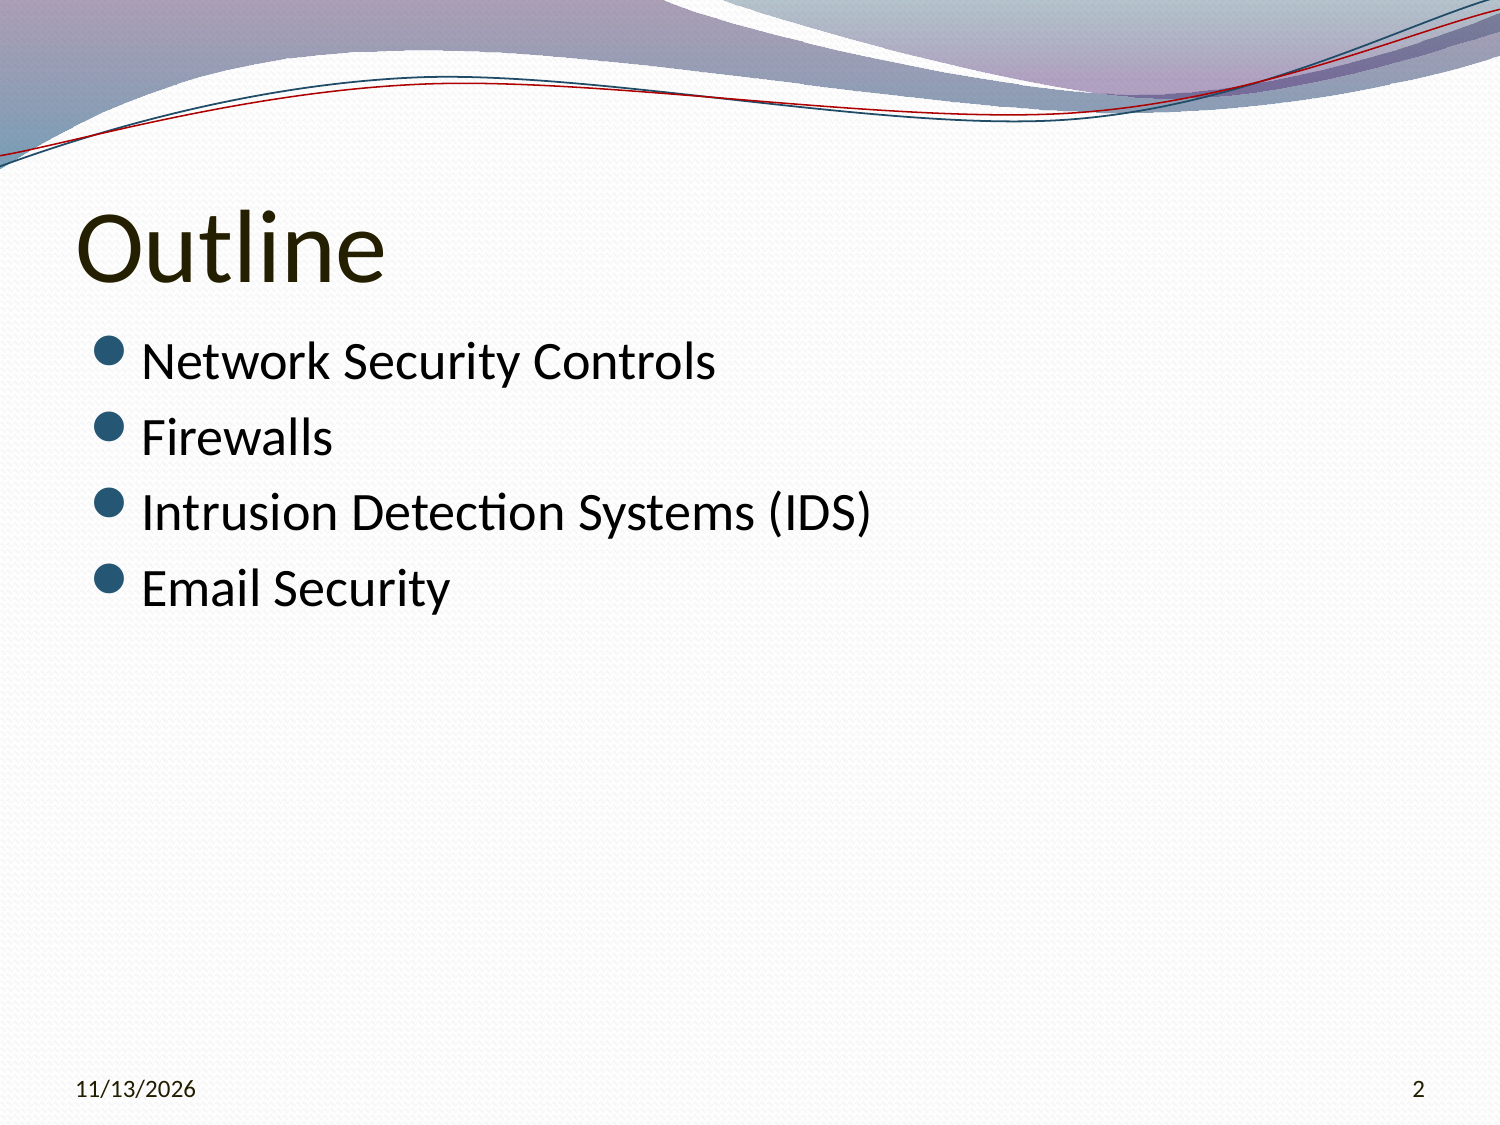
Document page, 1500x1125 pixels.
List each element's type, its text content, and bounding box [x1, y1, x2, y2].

slide_number 2 [1299, 1042, 1425, 1103]
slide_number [75, 1042, 425, 1103]
title Outline [75, 115, 1425, 303]
list Network Security Controls Firewalls Intrusion Detection Systems (IDS) Email Security [75, 317, 1425, 1038]
